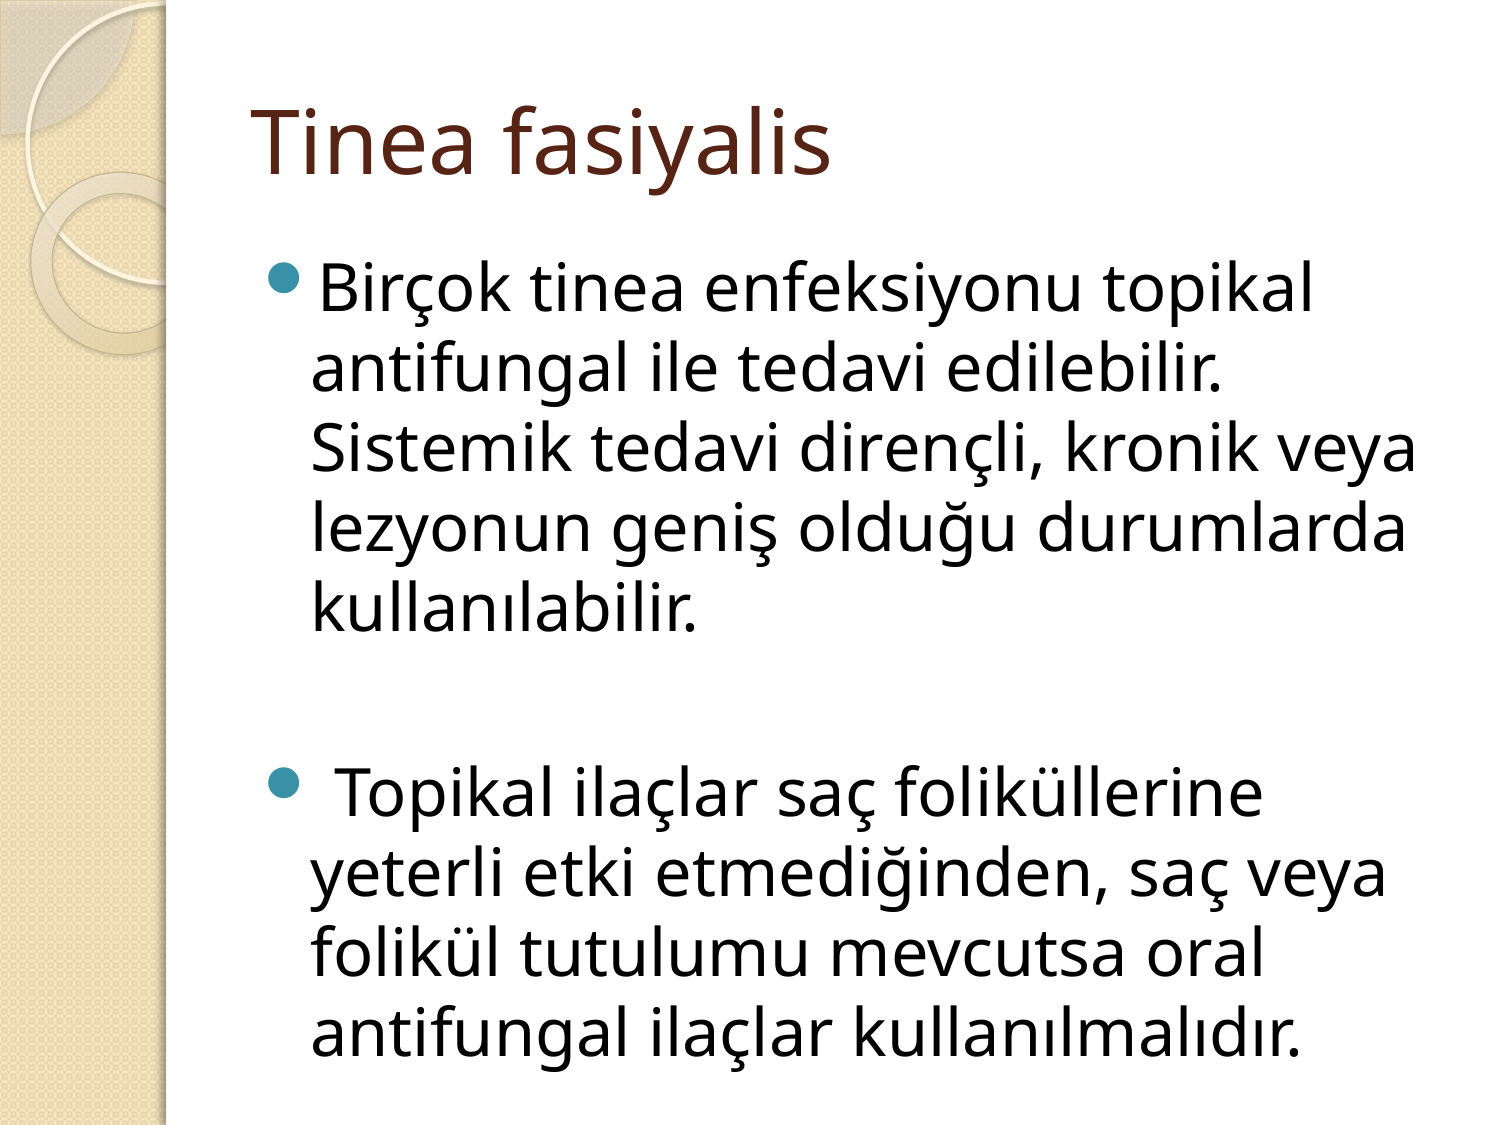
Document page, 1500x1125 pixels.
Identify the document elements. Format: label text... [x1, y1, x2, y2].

title Tinea fasiyalis [235, 45, 1466, 233]
list Birçok tinea enfeksiyonu topikal antifungal ile tedavi edilebilir. Sistemik tedavi dirençli, kronik veya lezyonun geniş olduğu durumlarda kullanılabilir. Topikal ilaçlar saç foliküllerine yeterli etki etmediğinden, saç veya folikül tutulumu mevcutsa oral antifungal ilaçlar kullanılmalıdır. [235, 237, 1466, 1026]
